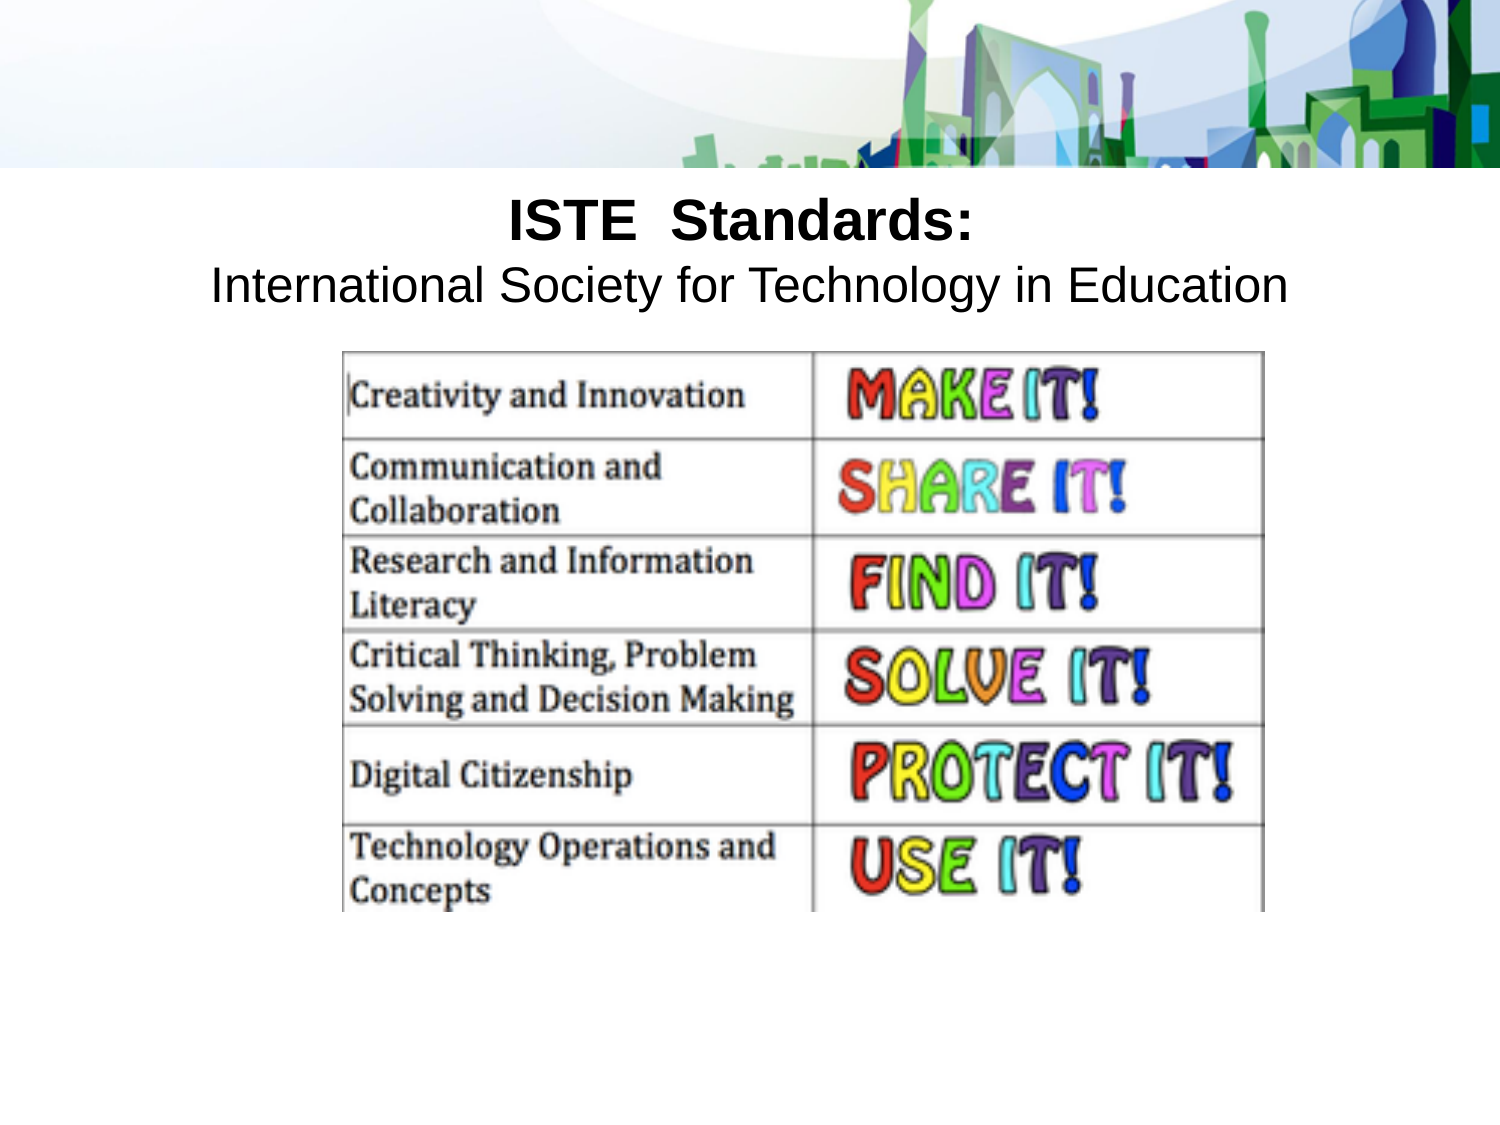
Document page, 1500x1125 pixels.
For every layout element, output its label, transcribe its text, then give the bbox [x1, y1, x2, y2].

title ISTE Standards: International Society for Technology in Education [51, 177, 1449, 293]
picture [0, 0, 1500, 168]
picture [342, 351, 1265, 913]
